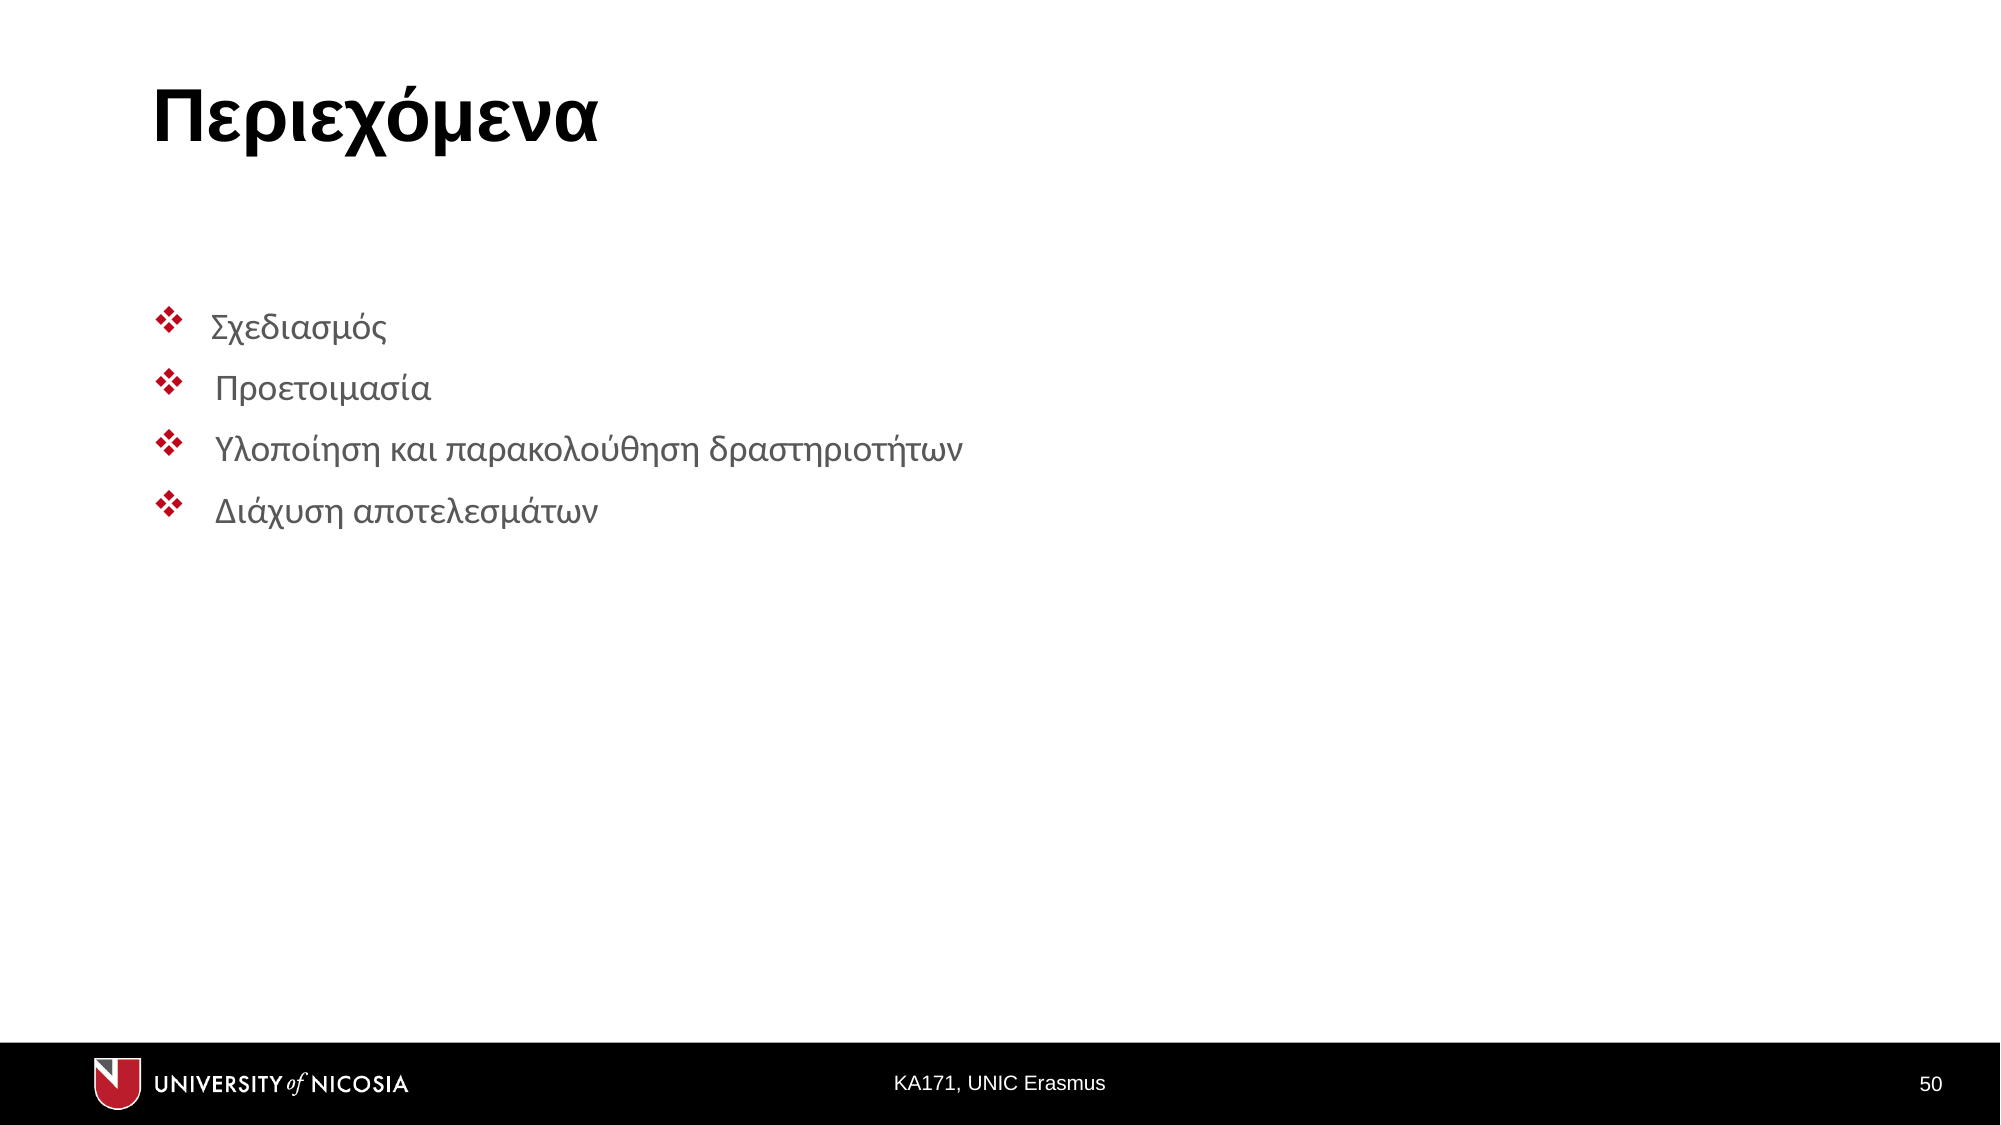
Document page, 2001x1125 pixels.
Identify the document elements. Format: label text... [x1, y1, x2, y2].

picture [83, 1042, 419, 1125]
slide_number 50 [1823, 1053, 1958, 1114]
title Περιεχόμενα [137, 59, 1863, 175]
list Σχεδιασμός Προετοιμασία Υλοποίηση και παρακολούθηση δραστηριοτήτων Διάχυση αποτελεσμάτων [137, 299, 1863, 956]
footer ΚΑ171, UNIC Erasmus [454, 1052, 1546, 1113]
